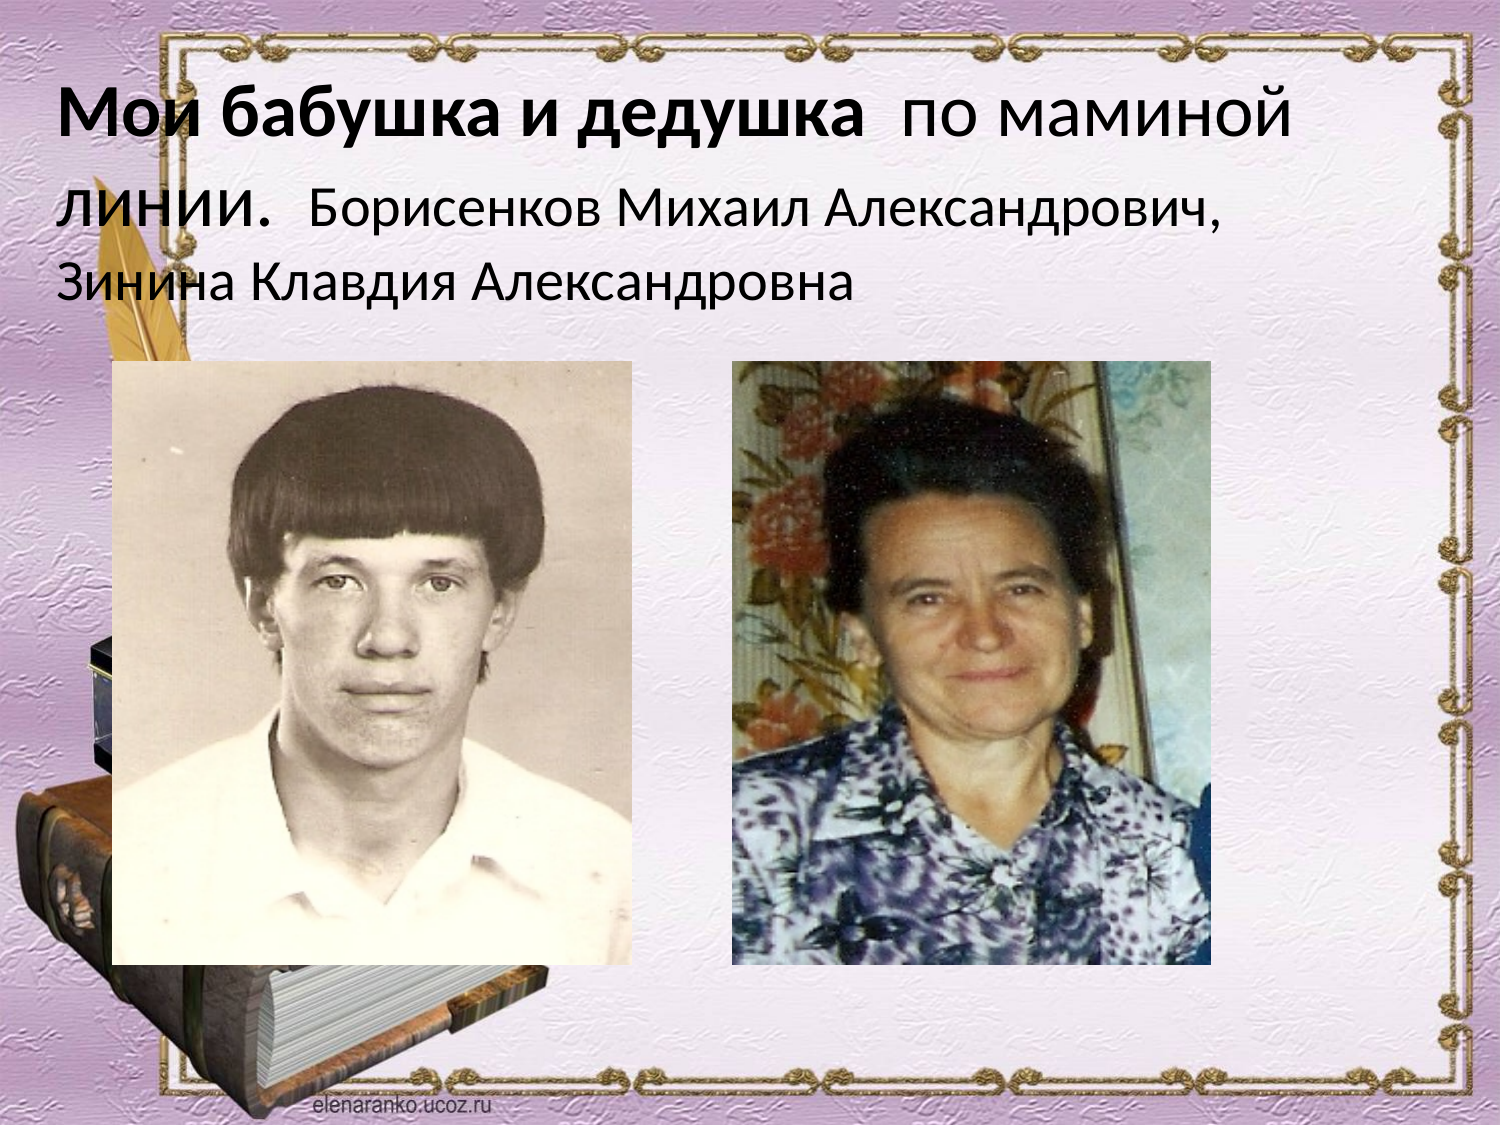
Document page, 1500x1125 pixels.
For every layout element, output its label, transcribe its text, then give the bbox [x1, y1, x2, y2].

picture [0, 0, 1500, 1125]
text_box Мои бабушка и дедушка по маминой линии. Борисенков Михаил Александрович, Зинина Клавдия Александровна [41, 54, 1424, 320]
